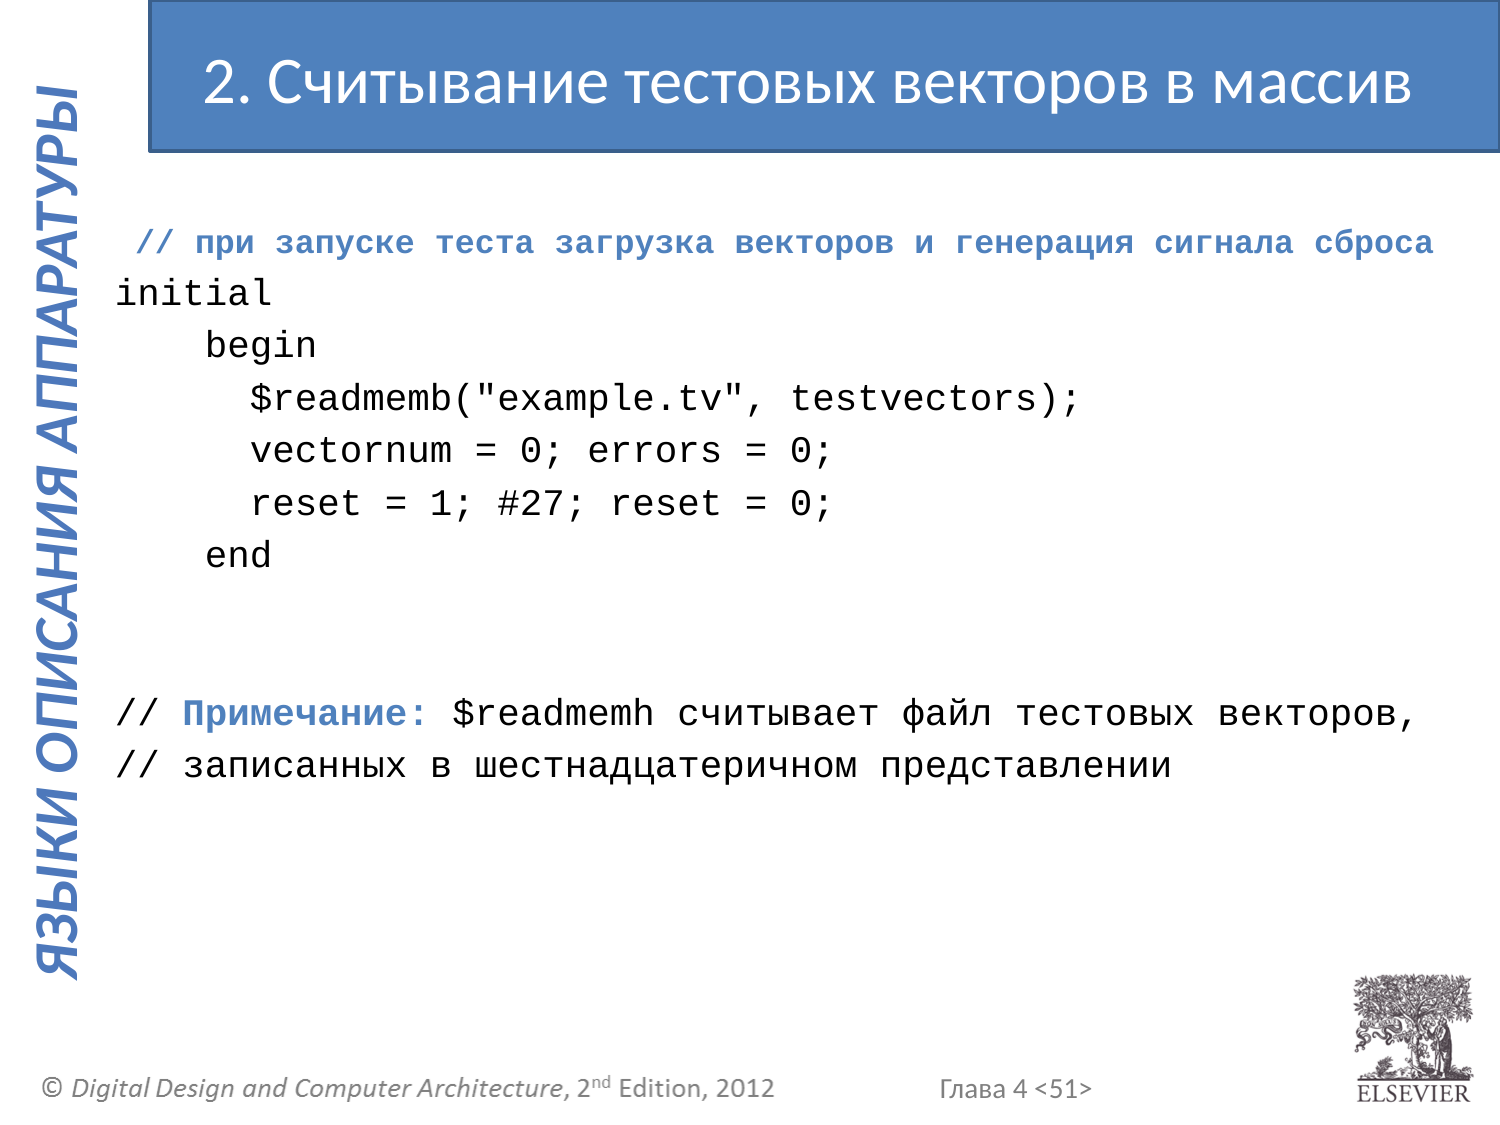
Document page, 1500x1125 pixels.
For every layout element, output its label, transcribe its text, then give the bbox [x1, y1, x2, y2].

text_box [87, 174, 1413, 1025]
picture [0, 0, 1500, 1125]
text_box 2. Считывание тестовых векторов в массив [187, 28, 1488, 124]
list // при запуске теста загрузка векторов и генерация сигнала сброса initial begin $readmemb("example.tv", testvectors); vectornum = 0; errors = 0; reset = 1; #27; reset = 0; end // Примечание: $readmemh считывает файл тестовых векторов, // записанных в шестнадцатеричном представлении [99, 212, 1488, 1063]
